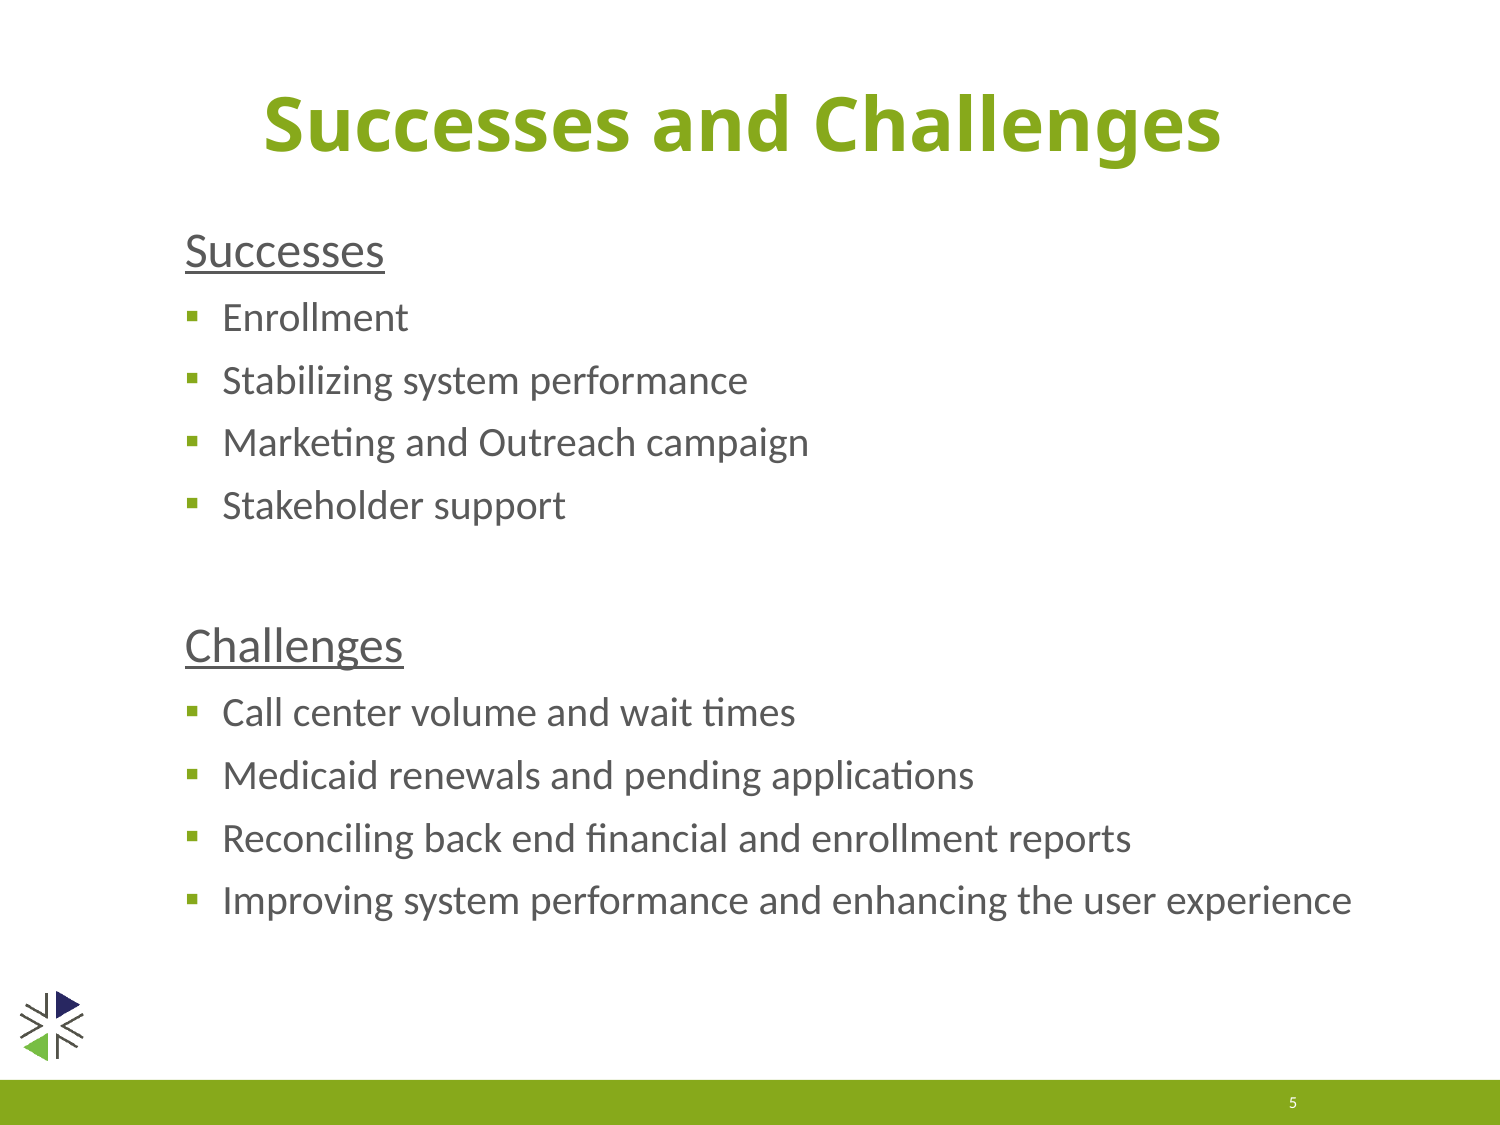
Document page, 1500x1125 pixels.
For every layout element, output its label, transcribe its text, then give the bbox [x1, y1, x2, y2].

list Successes Enrollment Stabilizing system performance Marketing and Outreach campaign Stakeholder support Challenges Call center volume and wait times Medicaid renewals and pending applications Reconciling back end financial and enrollment reports Improving system performance and enhancing the user experience [162, 149, 1375, 1013]
picture [17, 987, 88, 1063]
title Successes and Challenges [150, 24, 1338, 175]
slide_number 5 [1217, 1082, 1313, 1121]
